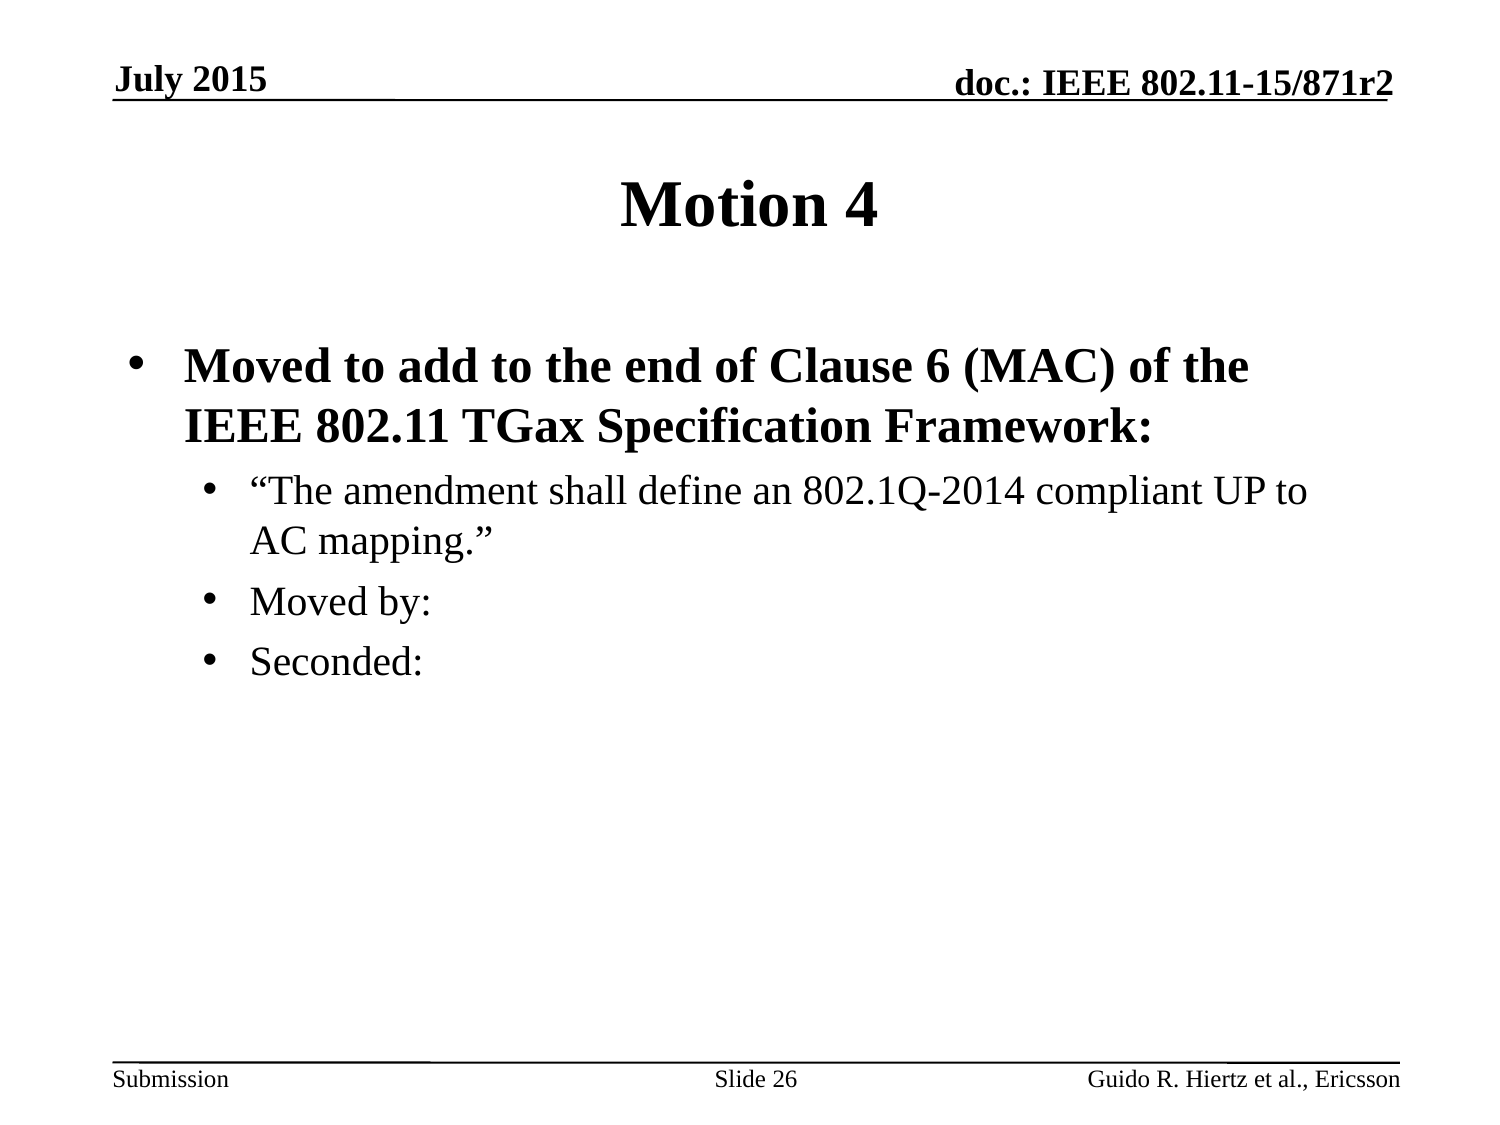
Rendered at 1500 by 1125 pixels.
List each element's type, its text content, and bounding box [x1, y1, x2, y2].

title Motion 4 [112, 112, 1388, 288]
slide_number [114, 54, 423, 100]
slide_number Slide 26 [712, 1061, 800, 1123]
footer Guido R. Hiertz et al., Ericsson [878, 1061, 1402, 1093]
list Moved to add to the end of Clause 6 (MAC) of the IEEE 802.11 TGax Specification Framework: “The amendment shall define an 802.1Q-2014 compliant UP to AC mapping.” Moved by: Seconded: [112, 324, 1388, 1000]
